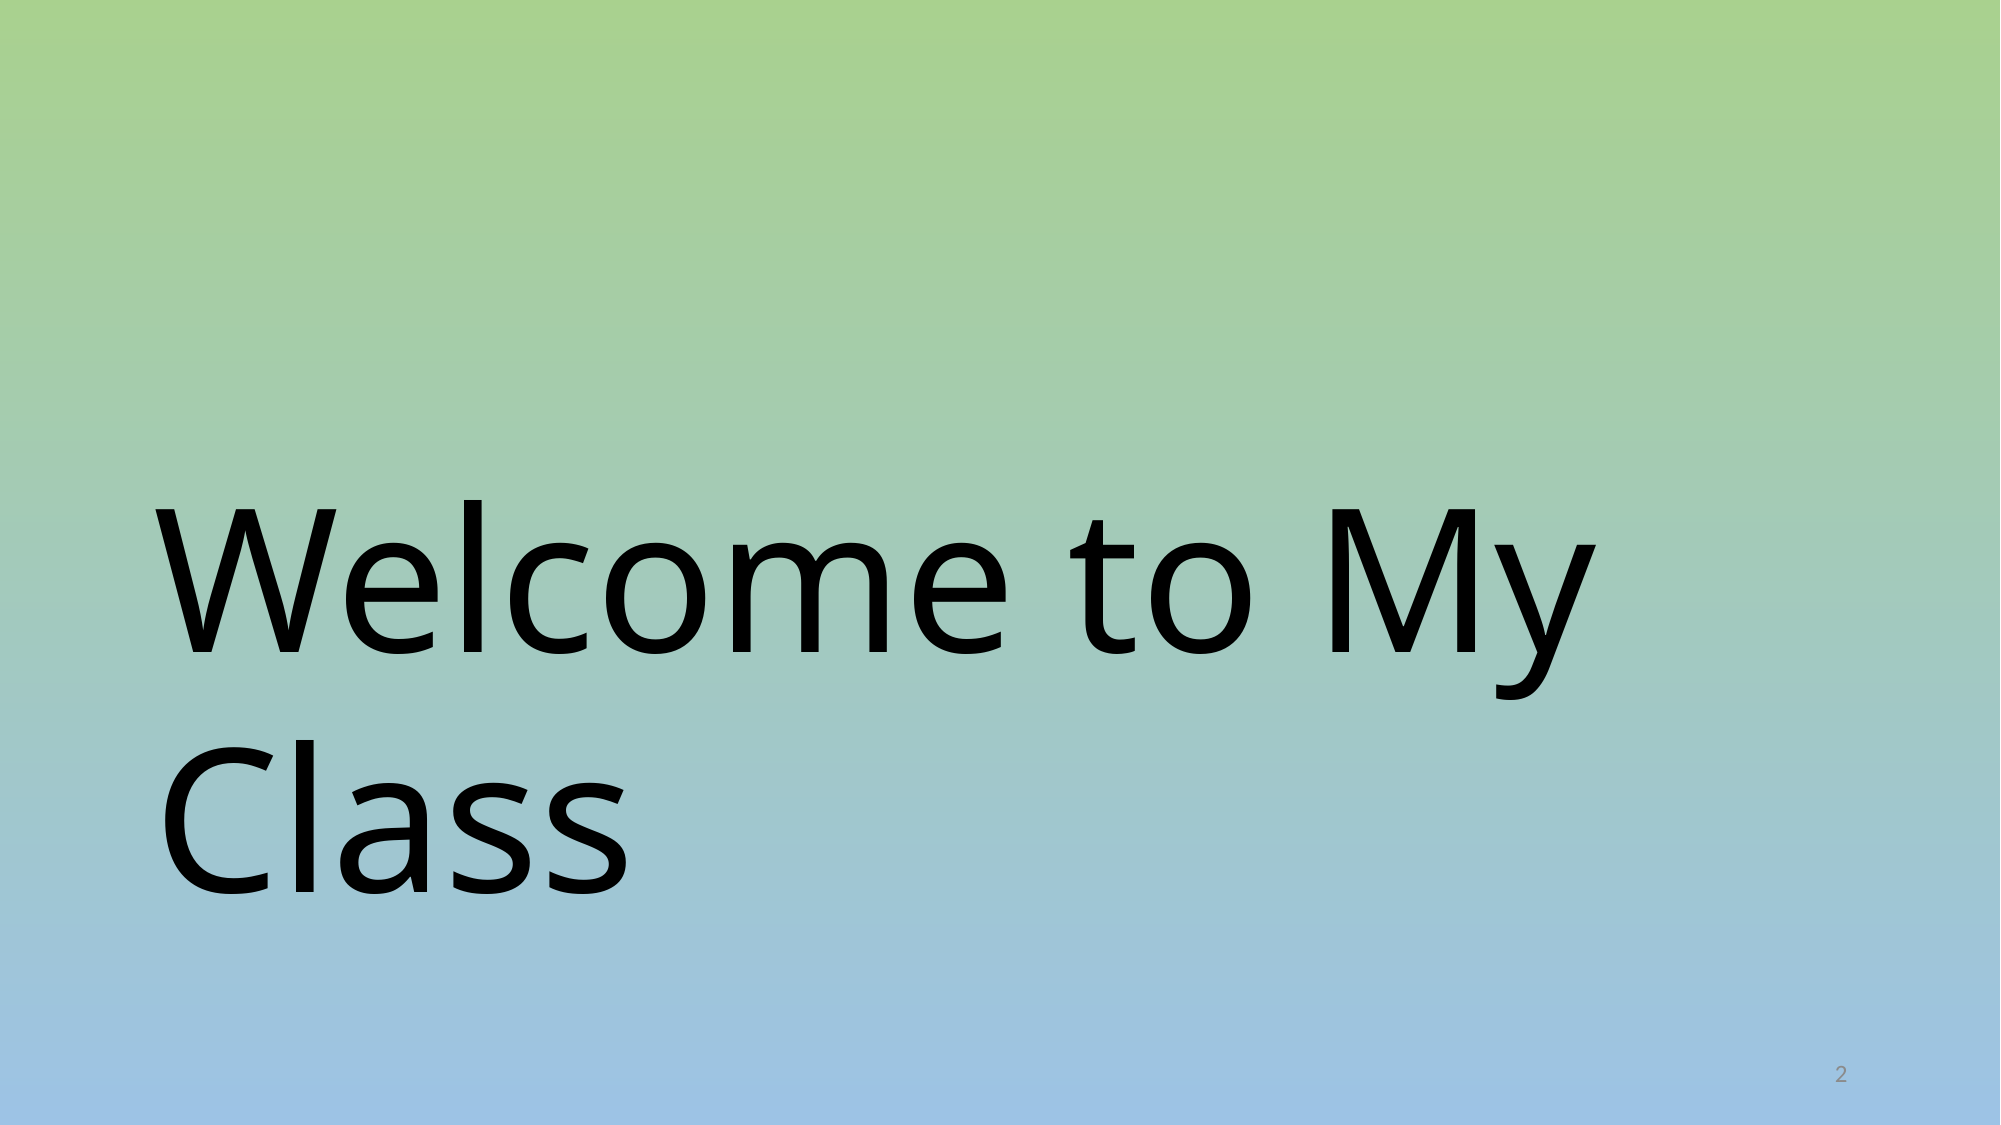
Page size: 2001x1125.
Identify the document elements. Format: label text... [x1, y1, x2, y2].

slide_number 2 [1412, 1042, 1863, 1103]
text_box Welcome to My Class [138, 445, 1791, 941]
